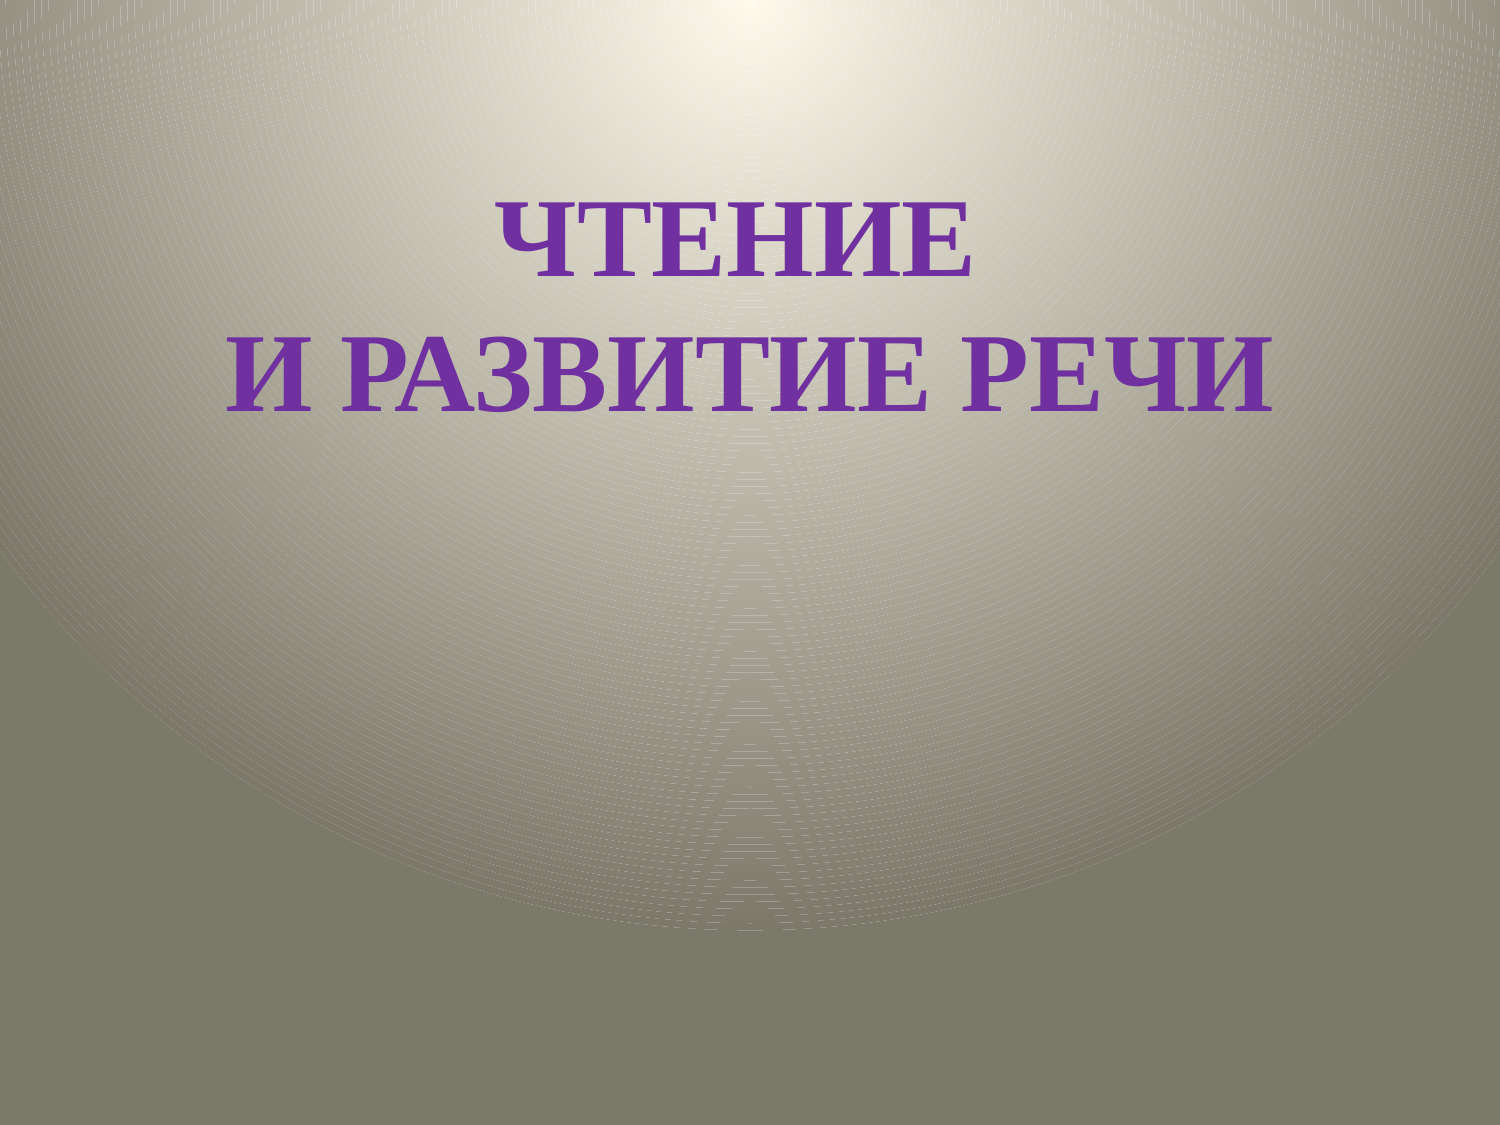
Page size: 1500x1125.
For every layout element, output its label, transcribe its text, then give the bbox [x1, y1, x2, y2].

title ЧТЕНИЕ И РАЗВИТИЕ РЕЧИ [70, 82, 1430, 516]
